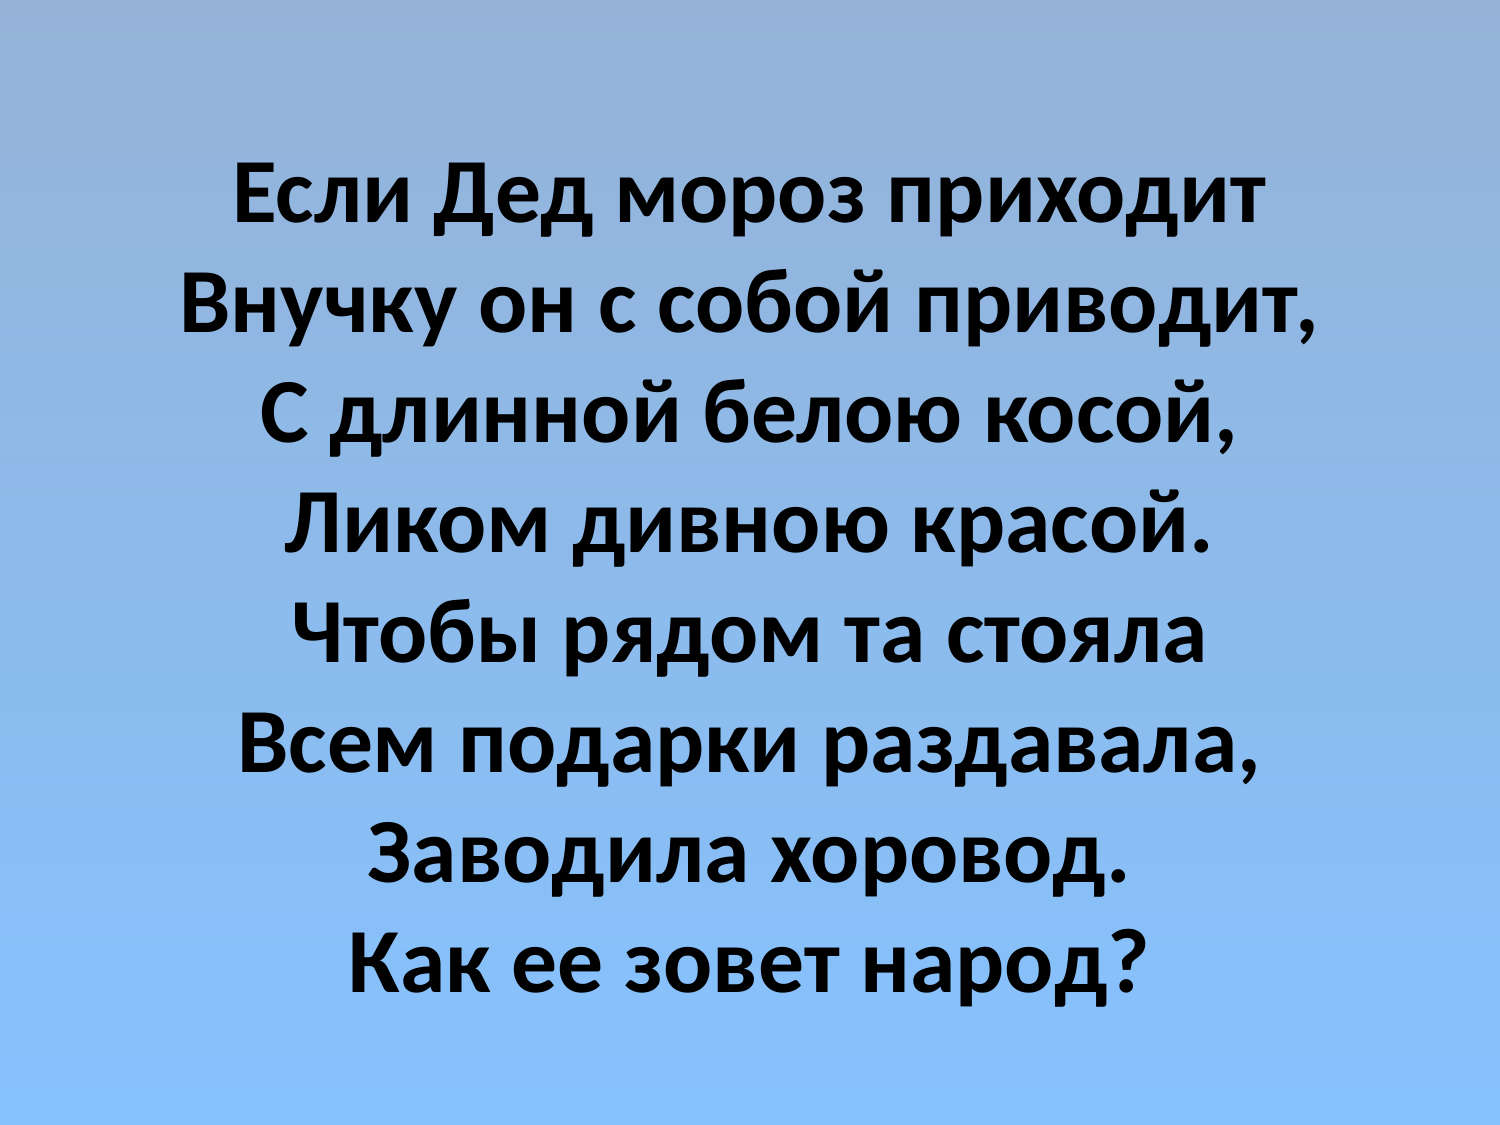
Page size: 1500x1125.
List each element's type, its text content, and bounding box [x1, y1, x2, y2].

title Если Дед мороз приходит Внучку он с собой приводит, С длинной белою косой, Ликом дивною красой. Чтобы рядом та стояла Всем подарки раздавала, Заводила хоровод. Как ее зовет народ? [112, 349, 1388, 903]
